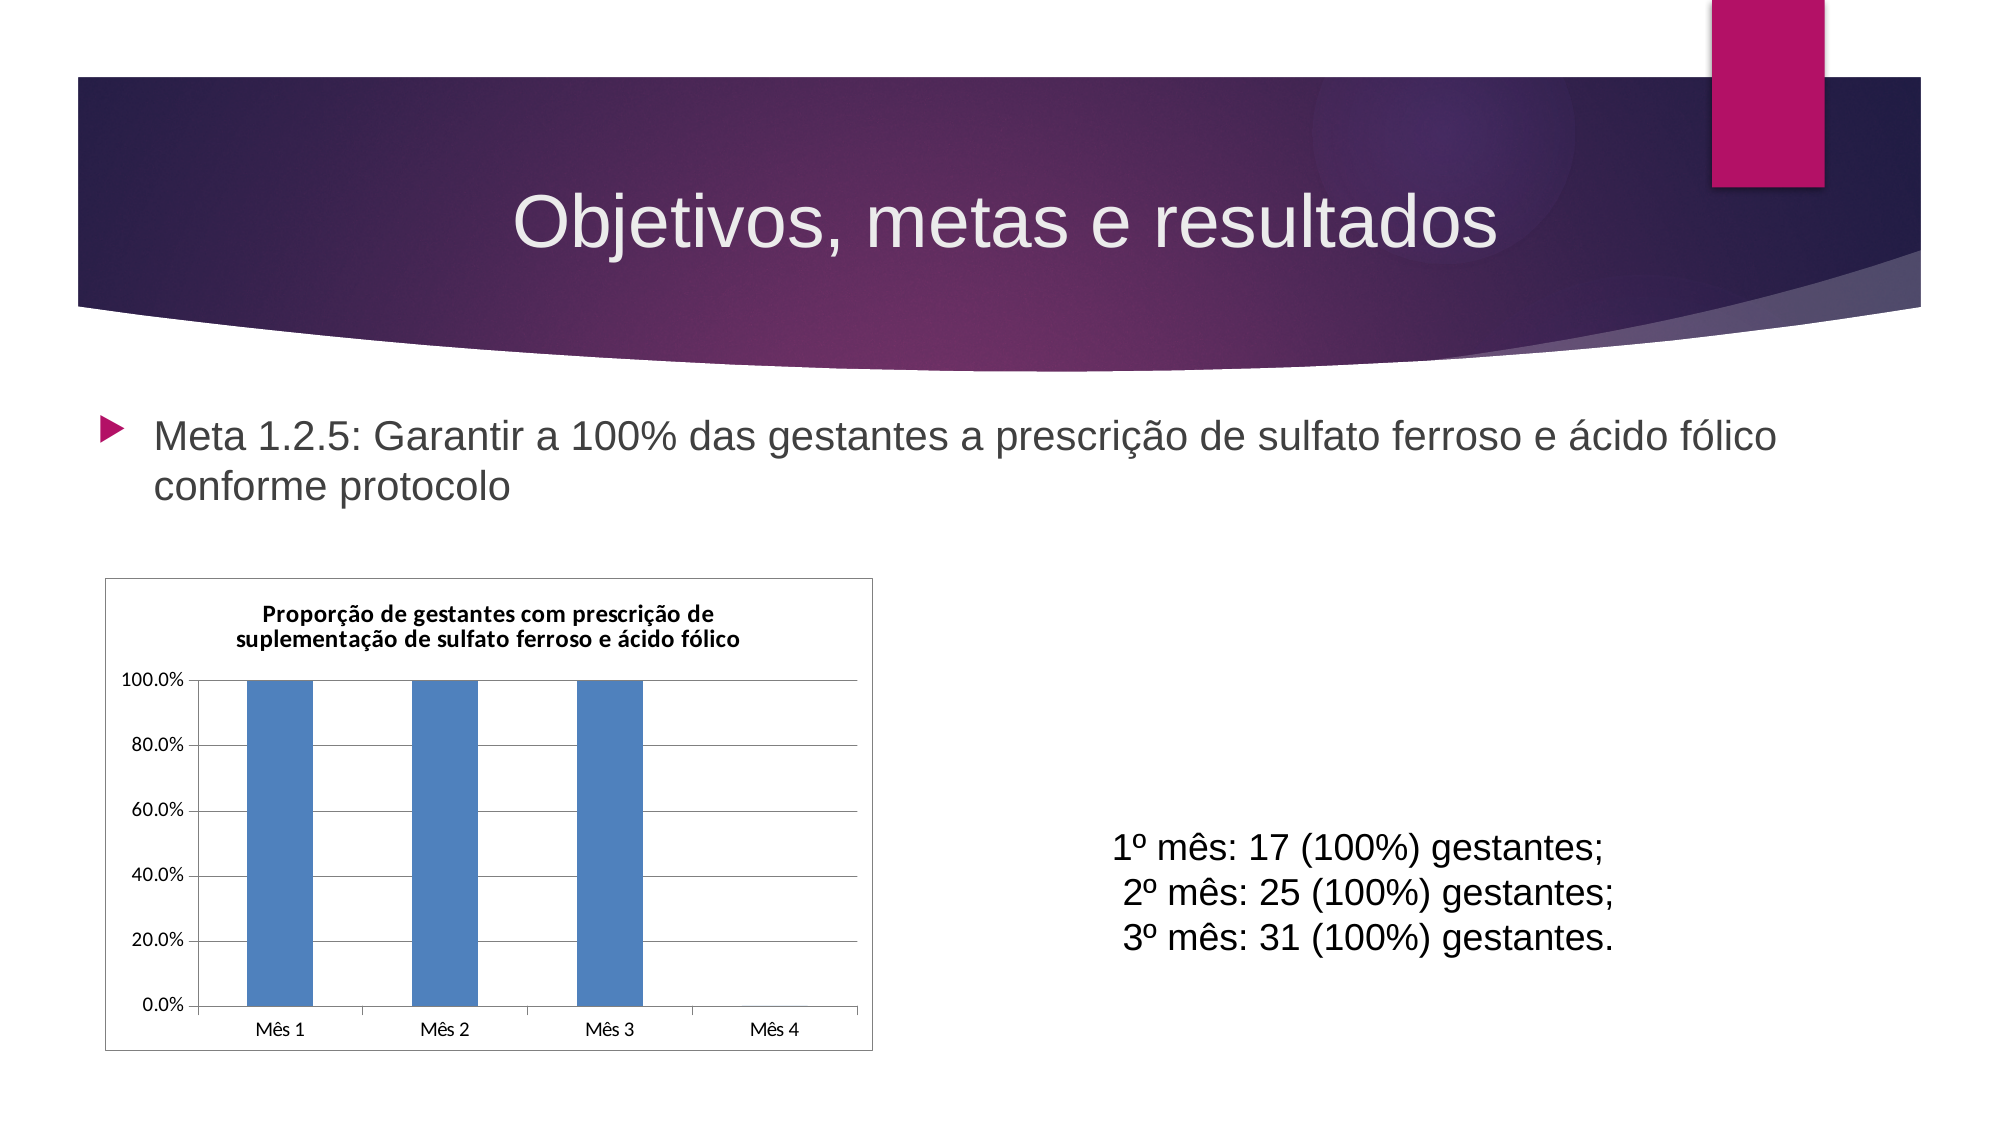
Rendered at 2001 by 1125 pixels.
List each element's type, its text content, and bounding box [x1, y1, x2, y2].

chart [104, 578, 873, 1051]
title Objetivos, metas e resultados [82, 159, 1924, 276]
list Meta 1.2.5: Garantir a 100% das gestantes a prescrição de sulfato ferroso e ácido fólico conforme protocolo [82, 400, 1928, 988]
text_box 1º mês: 17 (100%) gestantes; 2º mês: 25 (100%) gestantes; 3º mês: 31 (100%) gestantes. [1097, 815, 1837, 1011]
